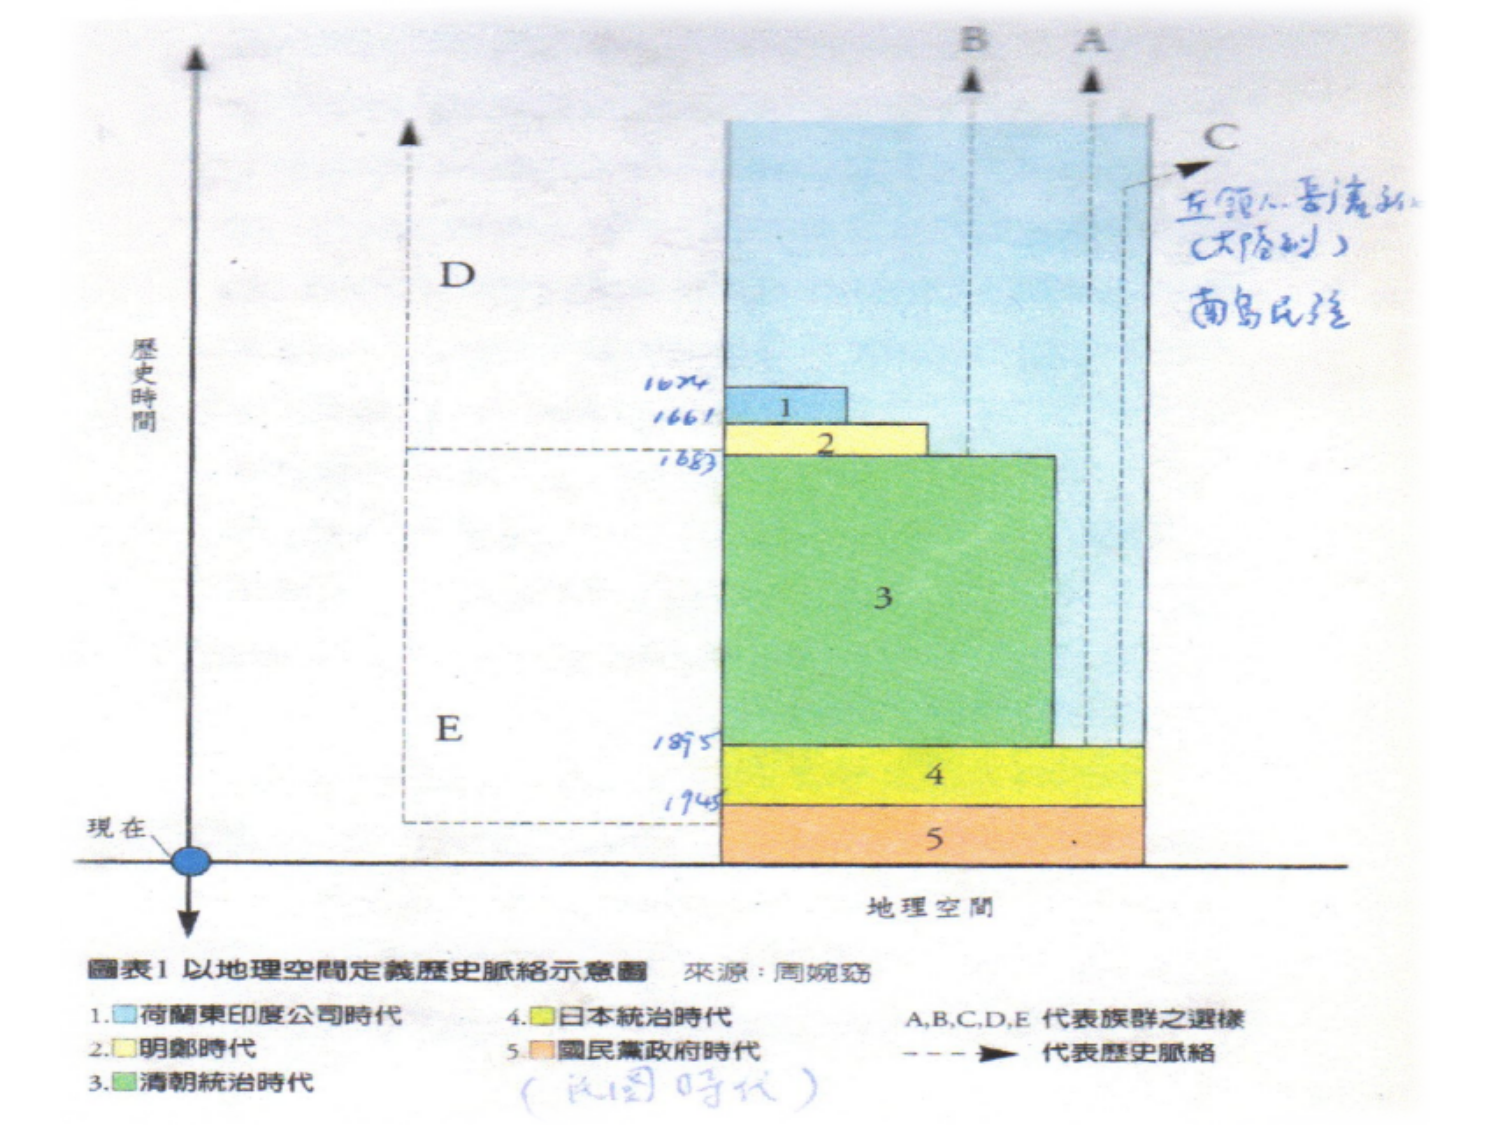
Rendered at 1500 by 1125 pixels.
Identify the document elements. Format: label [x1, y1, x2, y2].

list [60, 0, 1430, 1125]
